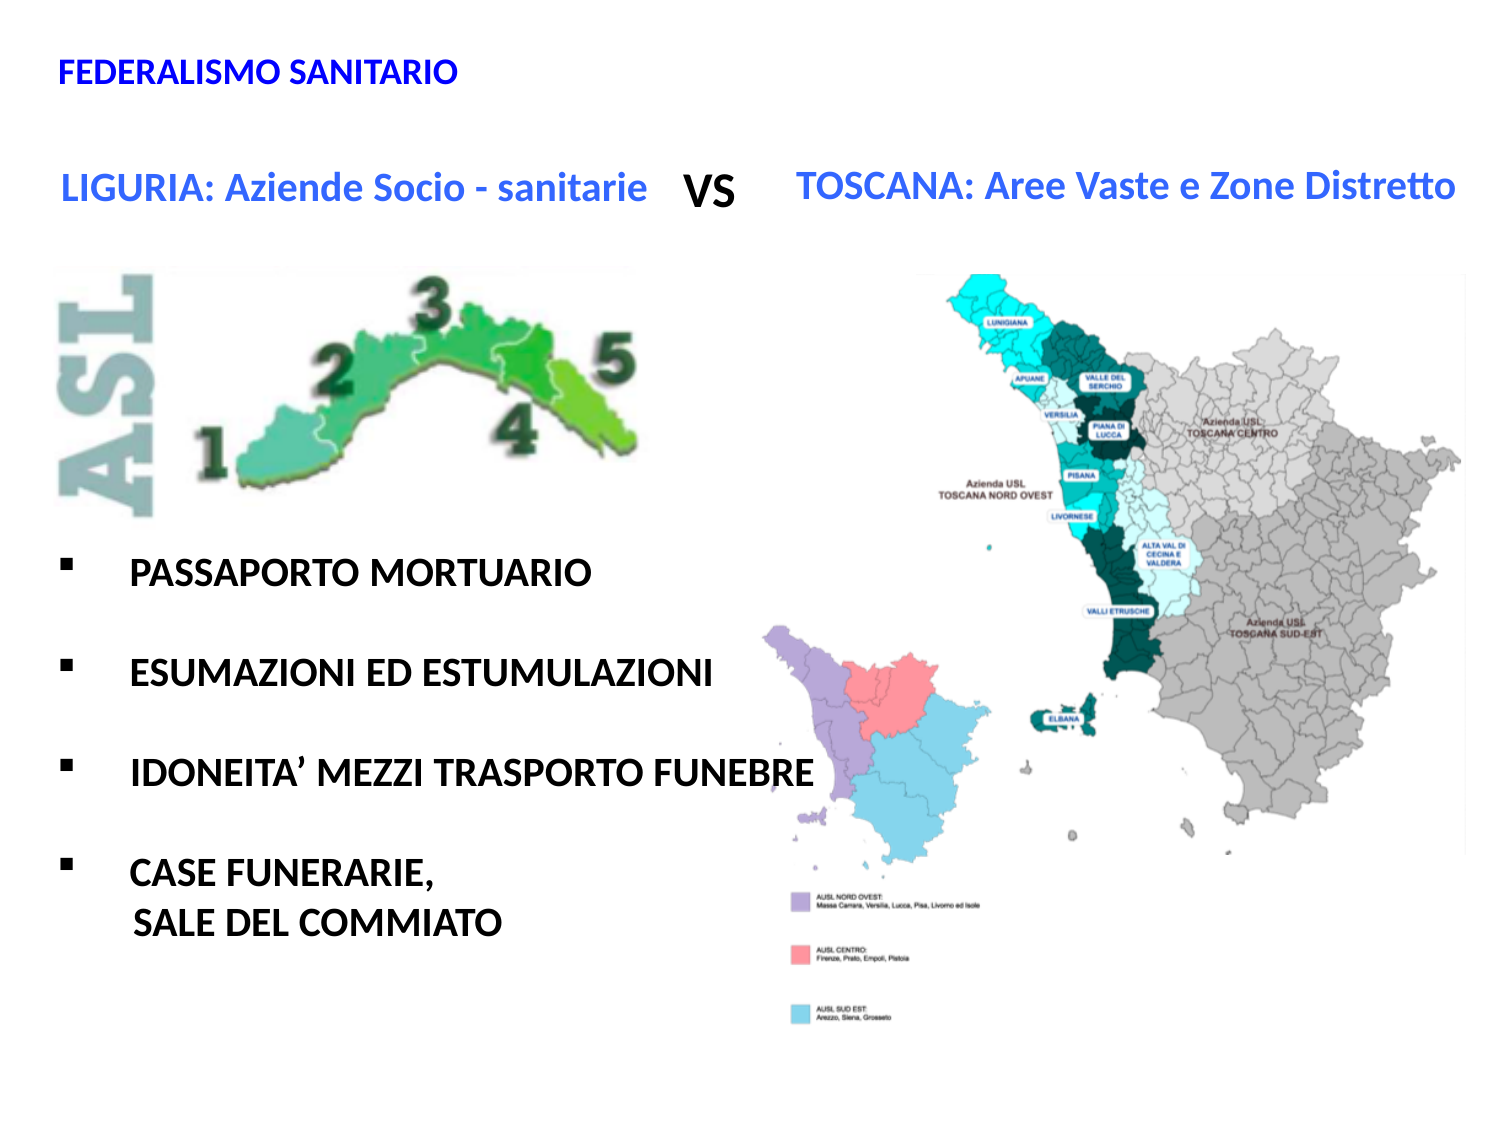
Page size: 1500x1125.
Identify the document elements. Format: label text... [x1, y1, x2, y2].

picture [751, 274, 1466, 1030]
text_box LIGURIA: Aziende Socio - sanitarie [46, 151, 664, 217]
picture [52, 266, 654, 530]
text_box TOSCANA: Aree Vaste e Zone Distretto [781, 149, 1472, 215]
text_box FEDERALISMO SANITARIO [43, 39, 474, 100]
text_box PASSAPORTO MORTUARIO ESUMAZIONI ED ESTUMULAZIONI IDONEITA’ MEZZI TRASPORTO FUNEBRE CASE FUNERARIE, SALE DEL COMMIATO [42, 437, 831, 1003]
text_box VS [668, 149, 752, 225]
